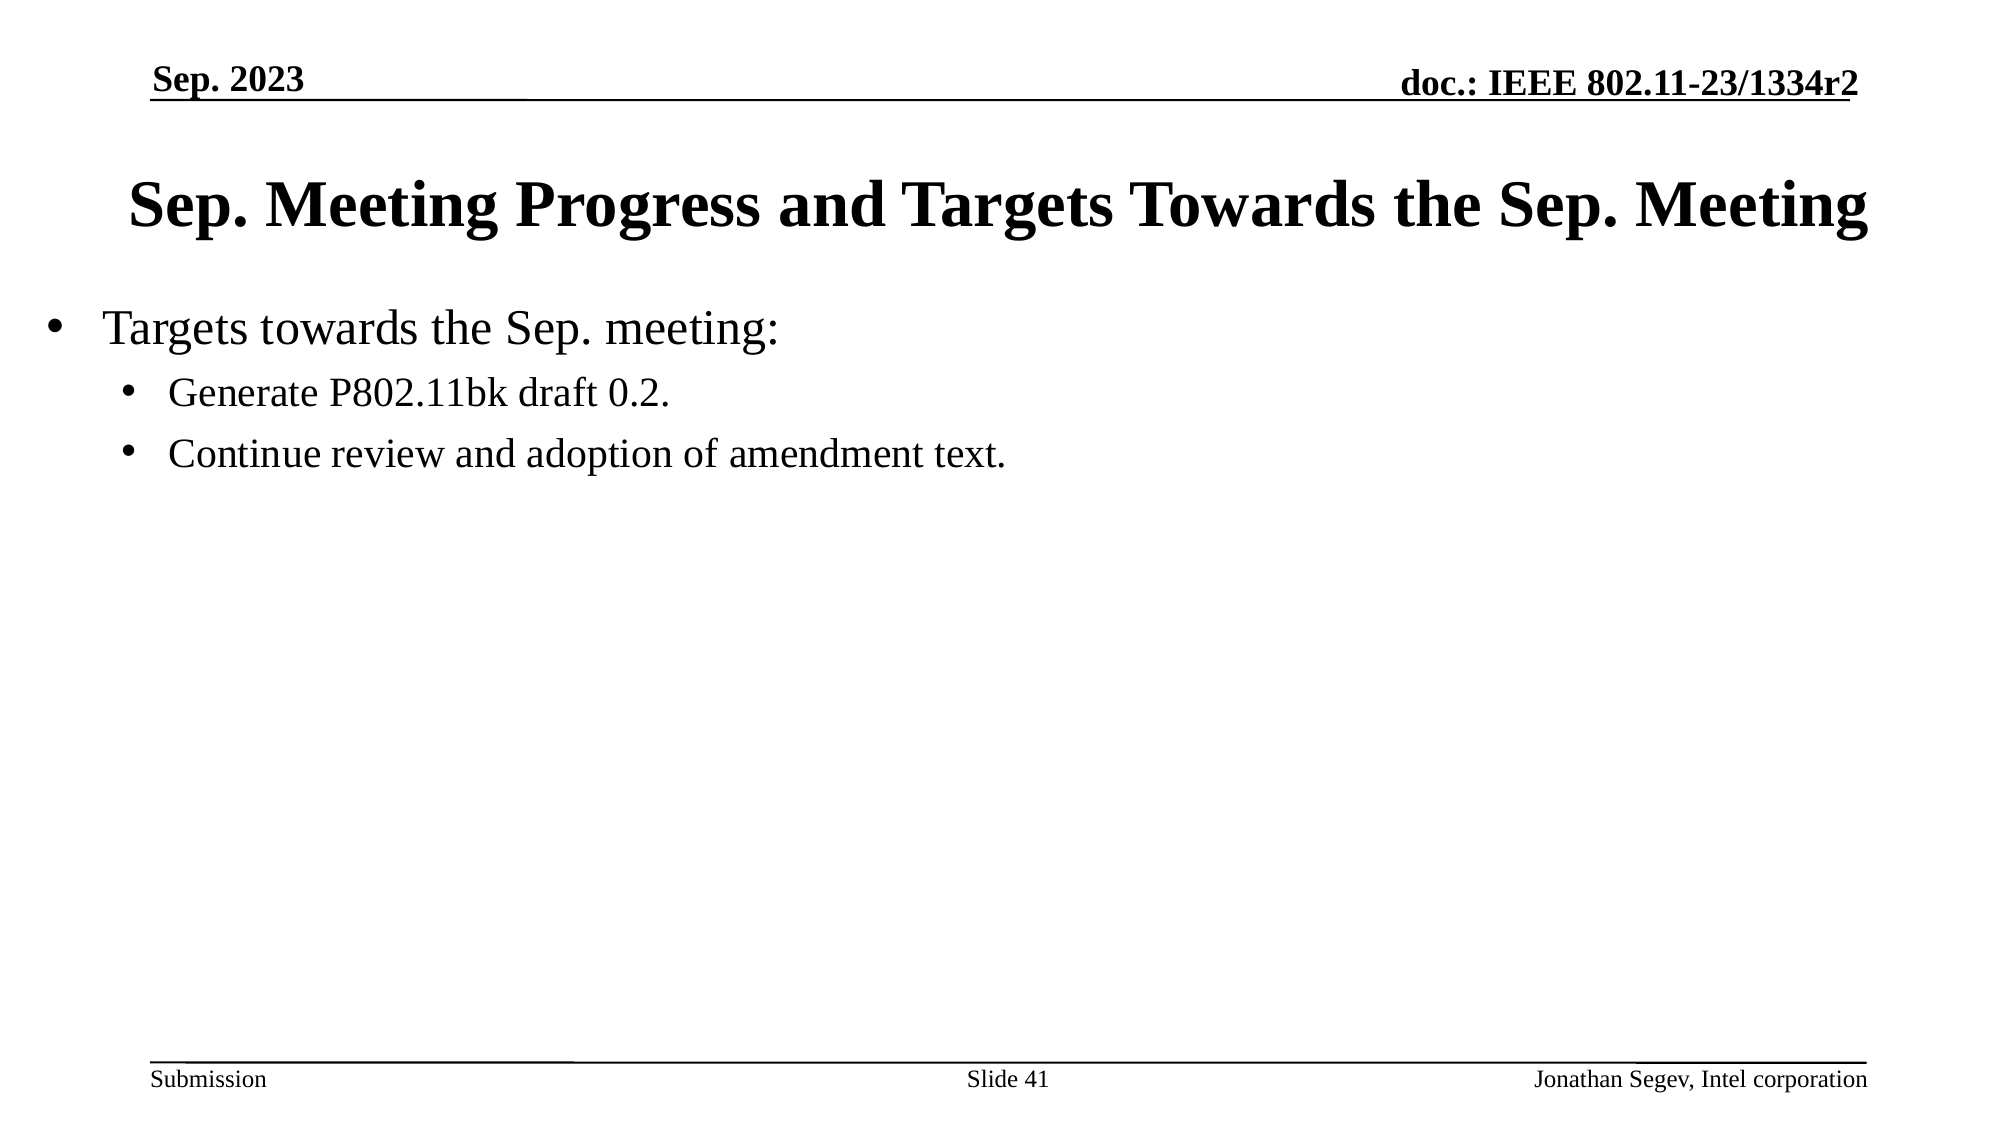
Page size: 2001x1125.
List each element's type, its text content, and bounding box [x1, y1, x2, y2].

slide_number Slide 41 [950, 1061, 1067, 1123]
title Sep. Meeting Progress and Targets Towards the Sep. Meeting [31, 112, 1969, 288]
footer Jonathan Segev, Intel corporation [1171, 1061, 1869, 1093]
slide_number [152, 54, 563, 100]
list Targets towards the Sep. meeting: Generate P802.11bk draft 0.2. Continue review and adoption of amendment text. [31, 286, 1674, 1000]
